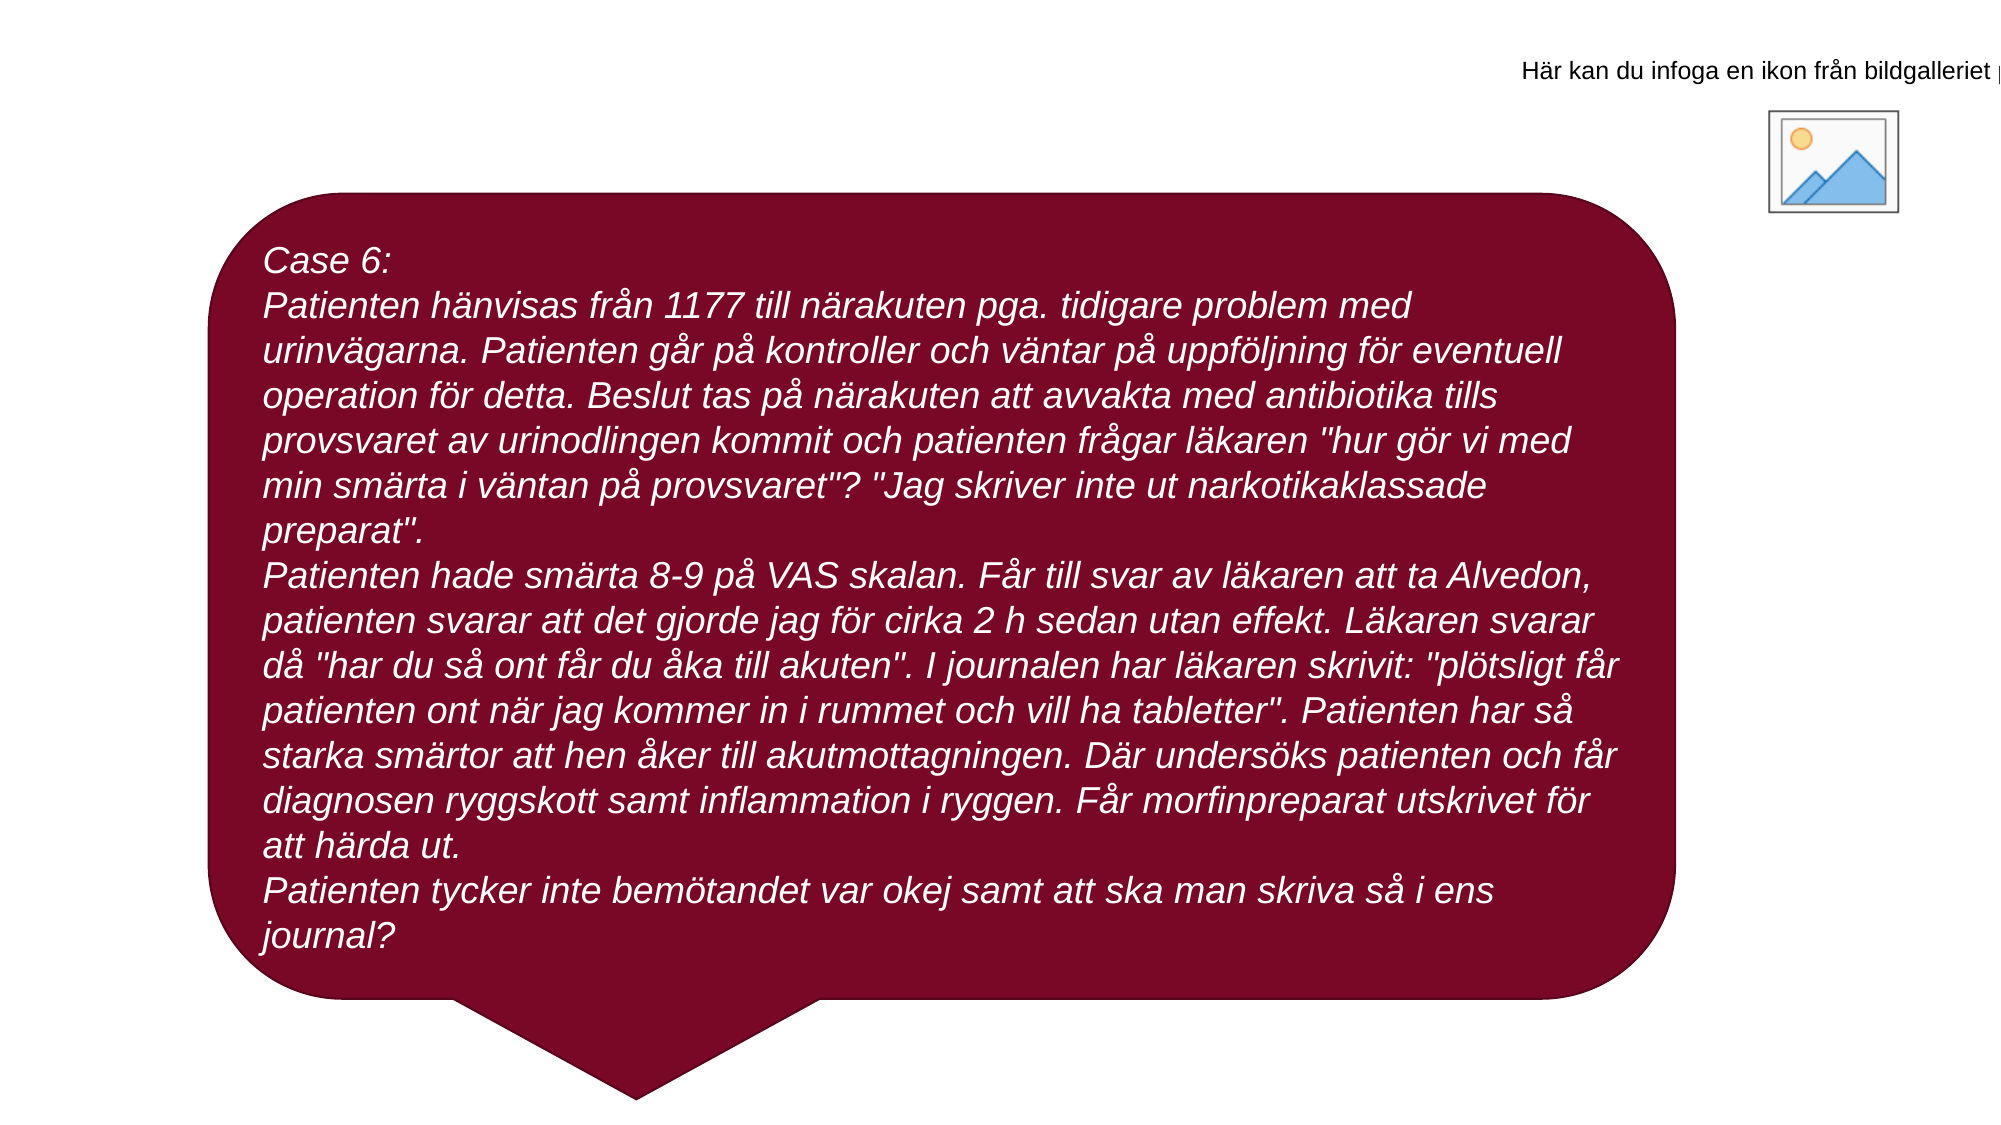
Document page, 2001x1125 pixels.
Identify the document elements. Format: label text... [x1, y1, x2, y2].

picture [1718, 47, 1949, 278]
text_box Case 6: Patienten hänvisas från 1177 till närakuten pga. tidigare problem med urinvägarna. Patienten går på kontroller och väntar på uppföljning för eventuell operation för detta. Beslut tas på närakuten att avvakta med antibiotika tills provsvaret av urinodlingen kommit och patienten frågar läkaren "hur gör vi med min smärta i väntan på provsvaret"? "Jag skriver inte ut narkotikaklassade preparat". Patienten hade smärta 8-9 på VAS skalan. Får till svar av läkaren att ta Alvedon, patienten svarar att det gjorde jag för cirka 2 h sedan utan effekt. Läkaren svarar då "har du så ont får du åka till akuten". I journalen har läkaren skrivit: "plötsligt får patienten ont när jag kommer in i rummet och vill ha tabletter". Patienten har så starka smärtor att hen åker till akutmottagningen. Där undersöks patienten och får diagnosen ryggskott samt inflammation i ryggen. Får morfinpreparat utskrivet för att härda ut. Patienten tycker inte bemötandet var okej samt att ska man skriva så i ens journal? [207, 192, 1677, 1101]
